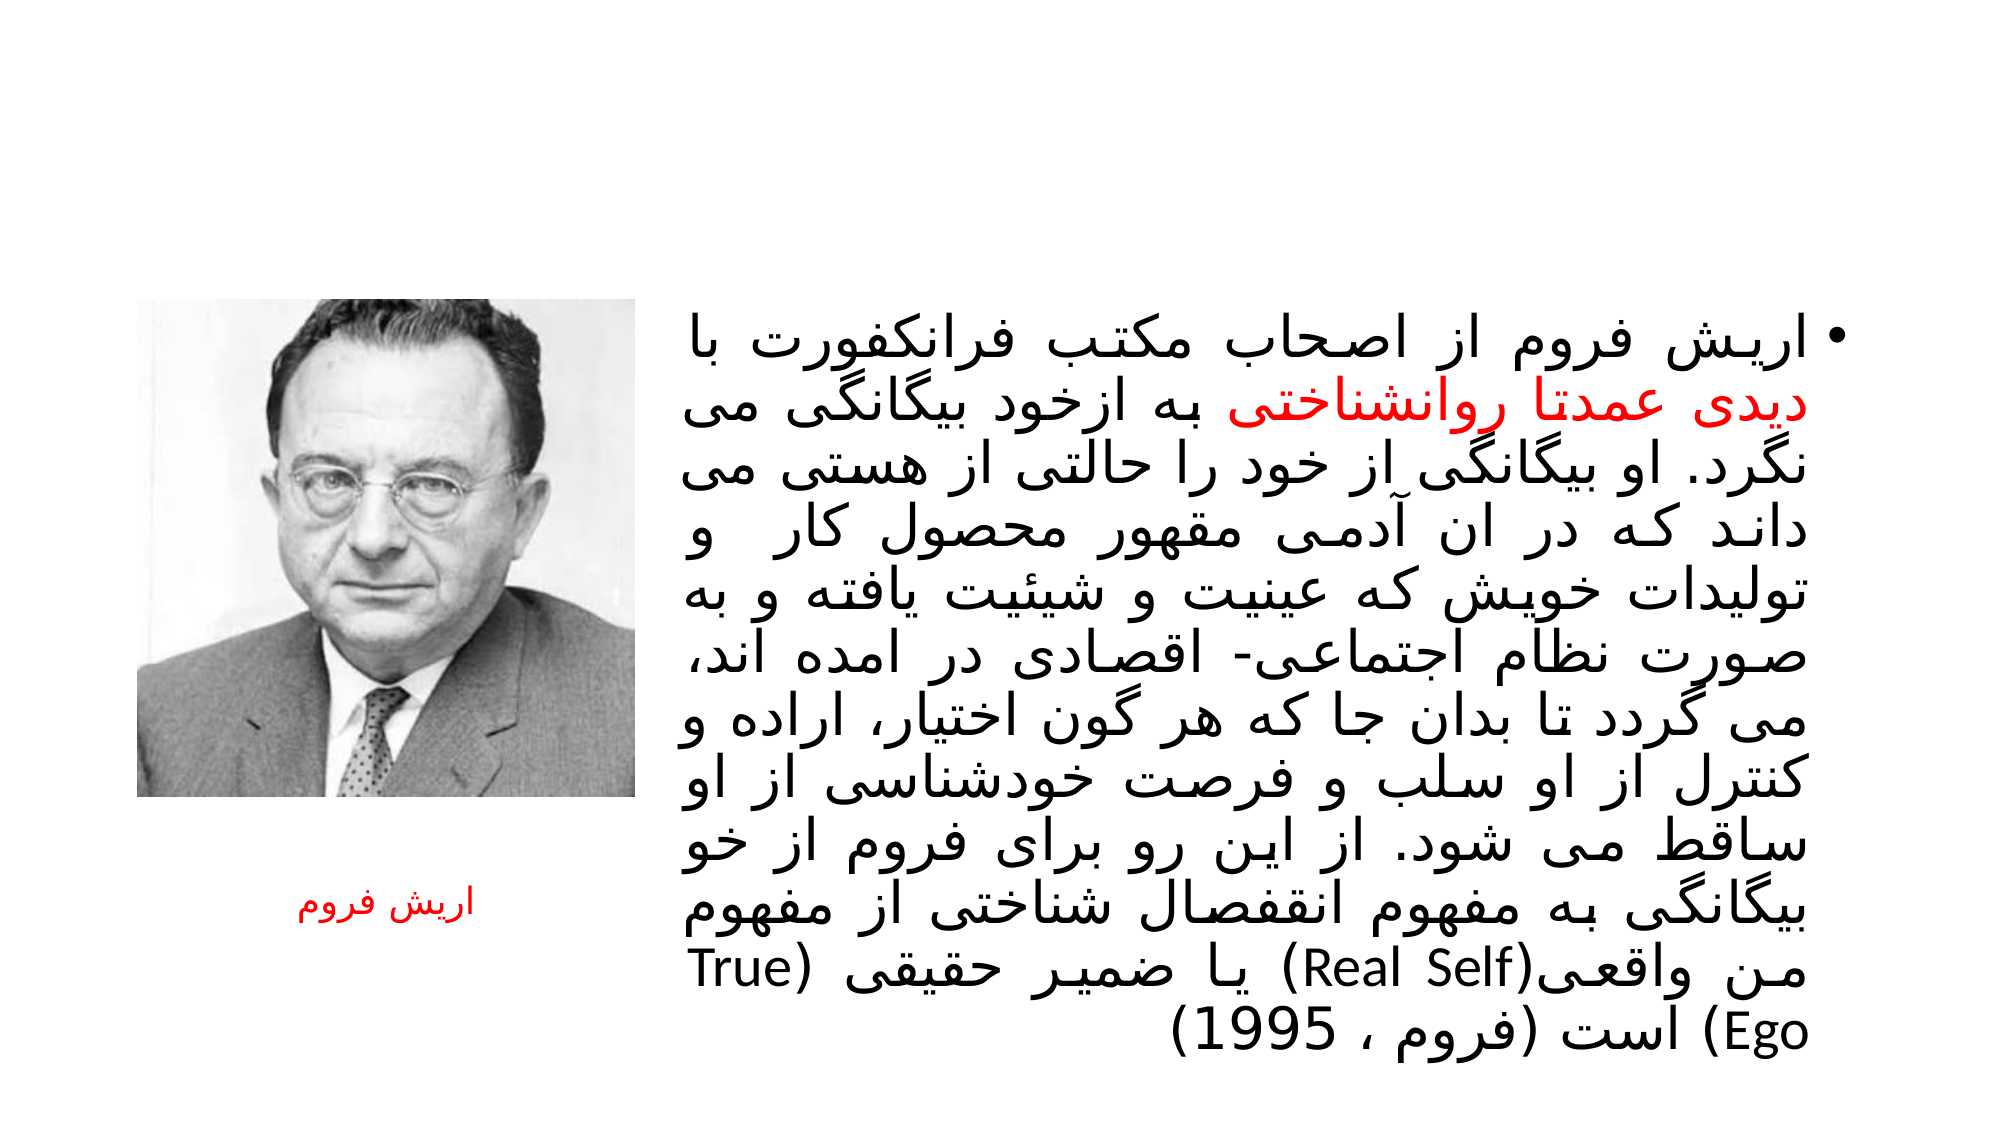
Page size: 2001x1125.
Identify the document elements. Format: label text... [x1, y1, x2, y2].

list اریش فروم از اصحاب مکتب فرانکفورت با دیدی عمدتا روانشناختی به ازخود بیگانگی می نگرد. او بیگانگی از خود را حالتی از هستی می داند که در ان آدمی مقهور محصول کار و تولیدات خویش که عینیت و شیئیت یافته و به صورت نظام اجتماعی- اقصادی در امده اند، می گردد تا بدان جا که هر گون اختیار، اراده و کنترل از او سلب و فرصت خودشناسی از او ساقط می شود. از این رو برای فروم از خو بیگانگی به مفهوم انقفصال شناختی از مفهوم من واقعی(Real Self) یا ضمیر حقیقی (True Ego) است (فروم ، 1995) [662, 299, 1863, 1014]
text_box اریش فروم [269, 869, 503, 930]
picture [137, 299, 635, 797]
